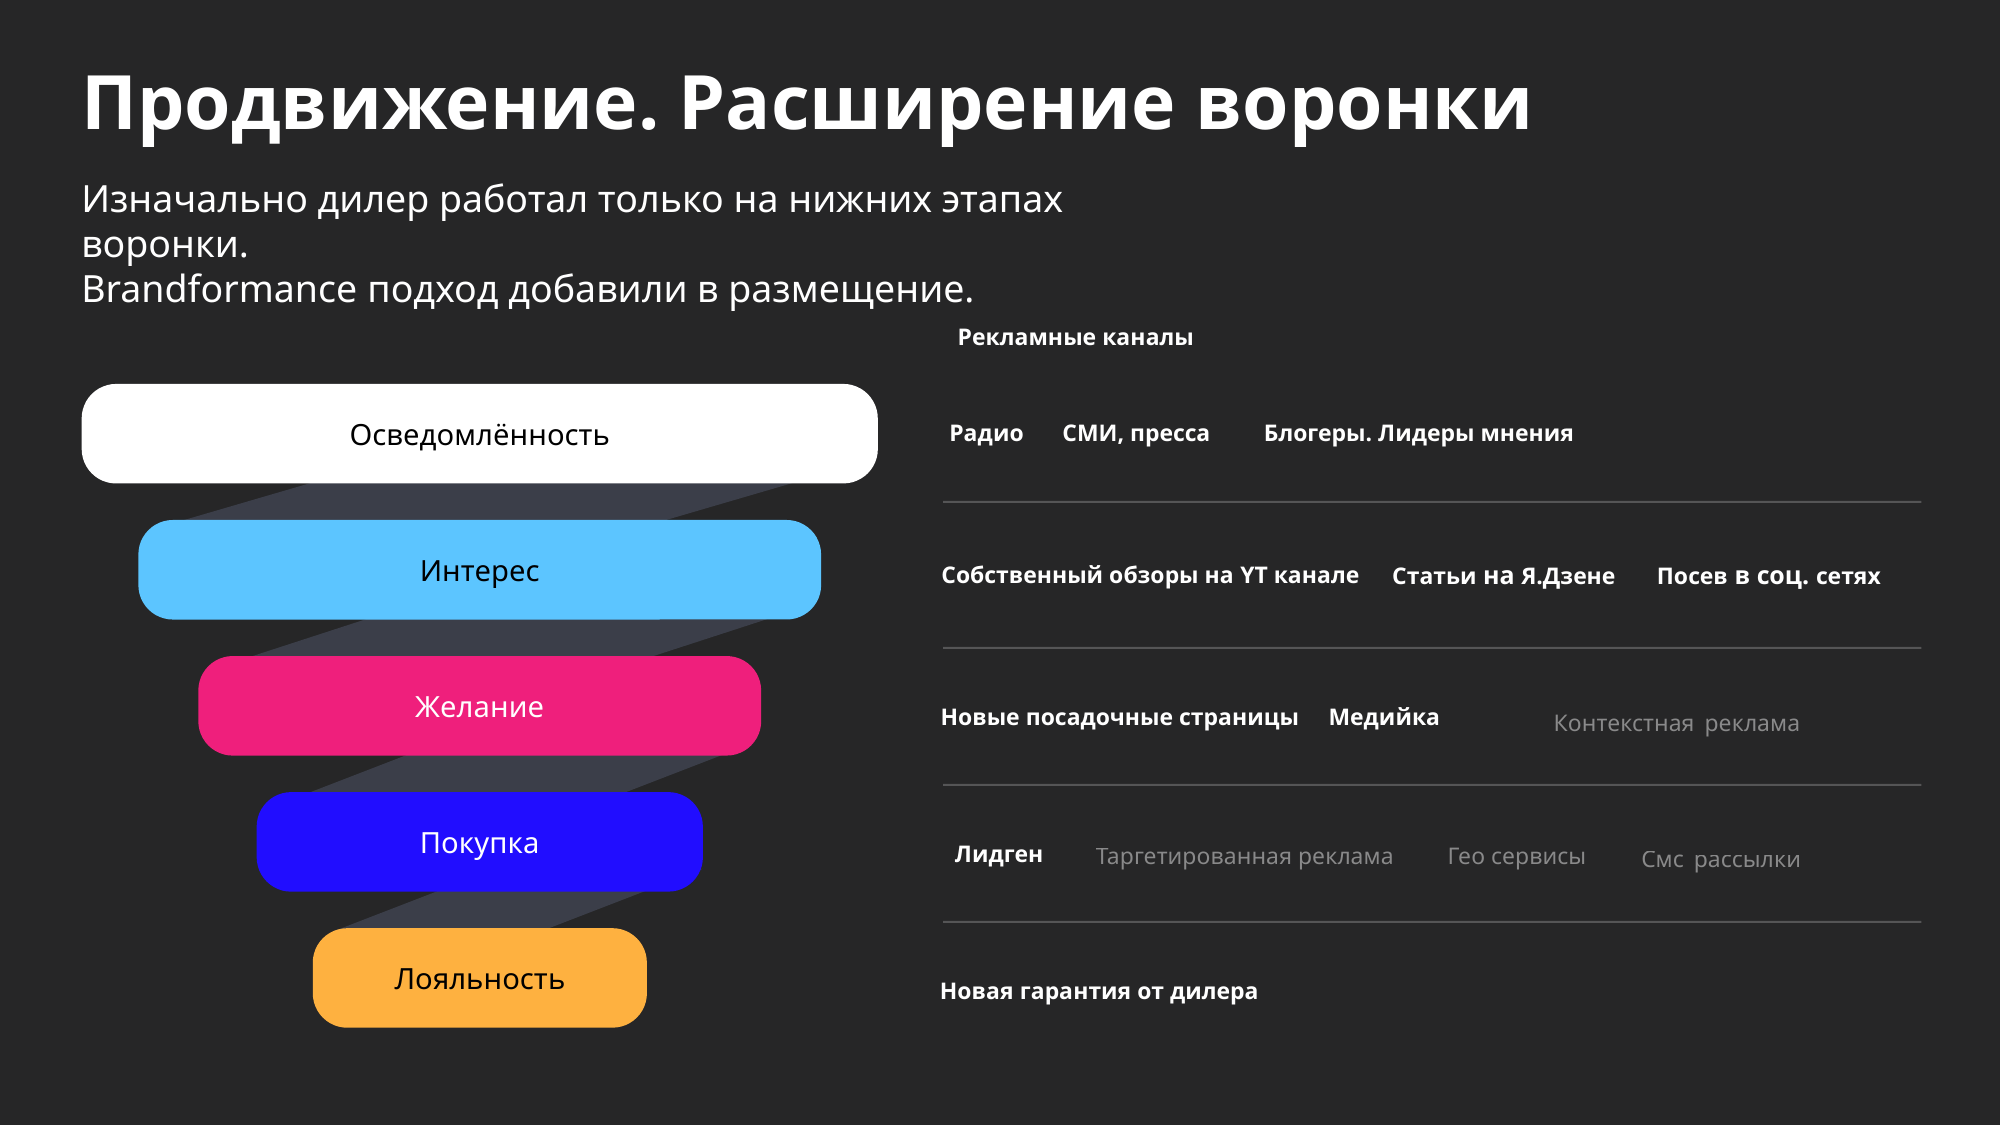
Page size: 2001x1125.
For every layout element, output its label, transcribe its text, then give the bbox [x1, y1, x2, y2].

text_box СМИ, пресса [1047, 410, 1248, 454]
text_box Лидген [940, 831, 1059, 874]
text_box Блогеры. Лидеры мнения [1248, 410, 1621, 454]
title Продвижение. Расширение воронки [66, 57, 1722, 155]
text_box Новая гарантия от дилера [925, 968, 1274, 1012]
text_box Изначально дилер работал только на нижних этапах воронки. Brandformance подход добавили в размещение. [66, 167, 1253, 318]
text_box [81, 383, 878, 1028]
text_box Гео сервисы [1432, 834, 1602, 877]
text_box Собственный обзоры на YT канале [926, 553, 1375, 596]
text_box Контекстная реклама [1538, 686, 1816, 746]
text_box Новые посадочные страницы [925, 695, 1313, 738]
text_box Посев в соц. сетях [1642, 552, 2000, 598]
text_box Медийка [1313, 695, 1455, 738]
text_box Смс рассылки [1626, 823, 1816, 883]
text_box Рекламные каналы [942, 314, 1211, 357]
text_box Таргетированная реклама [1081, 834, 1409, 877]
text_box Радио [934, 410, 1047, 454]
text_box Статьи на Я.Дзене [1377, 552, 1631, 598]
